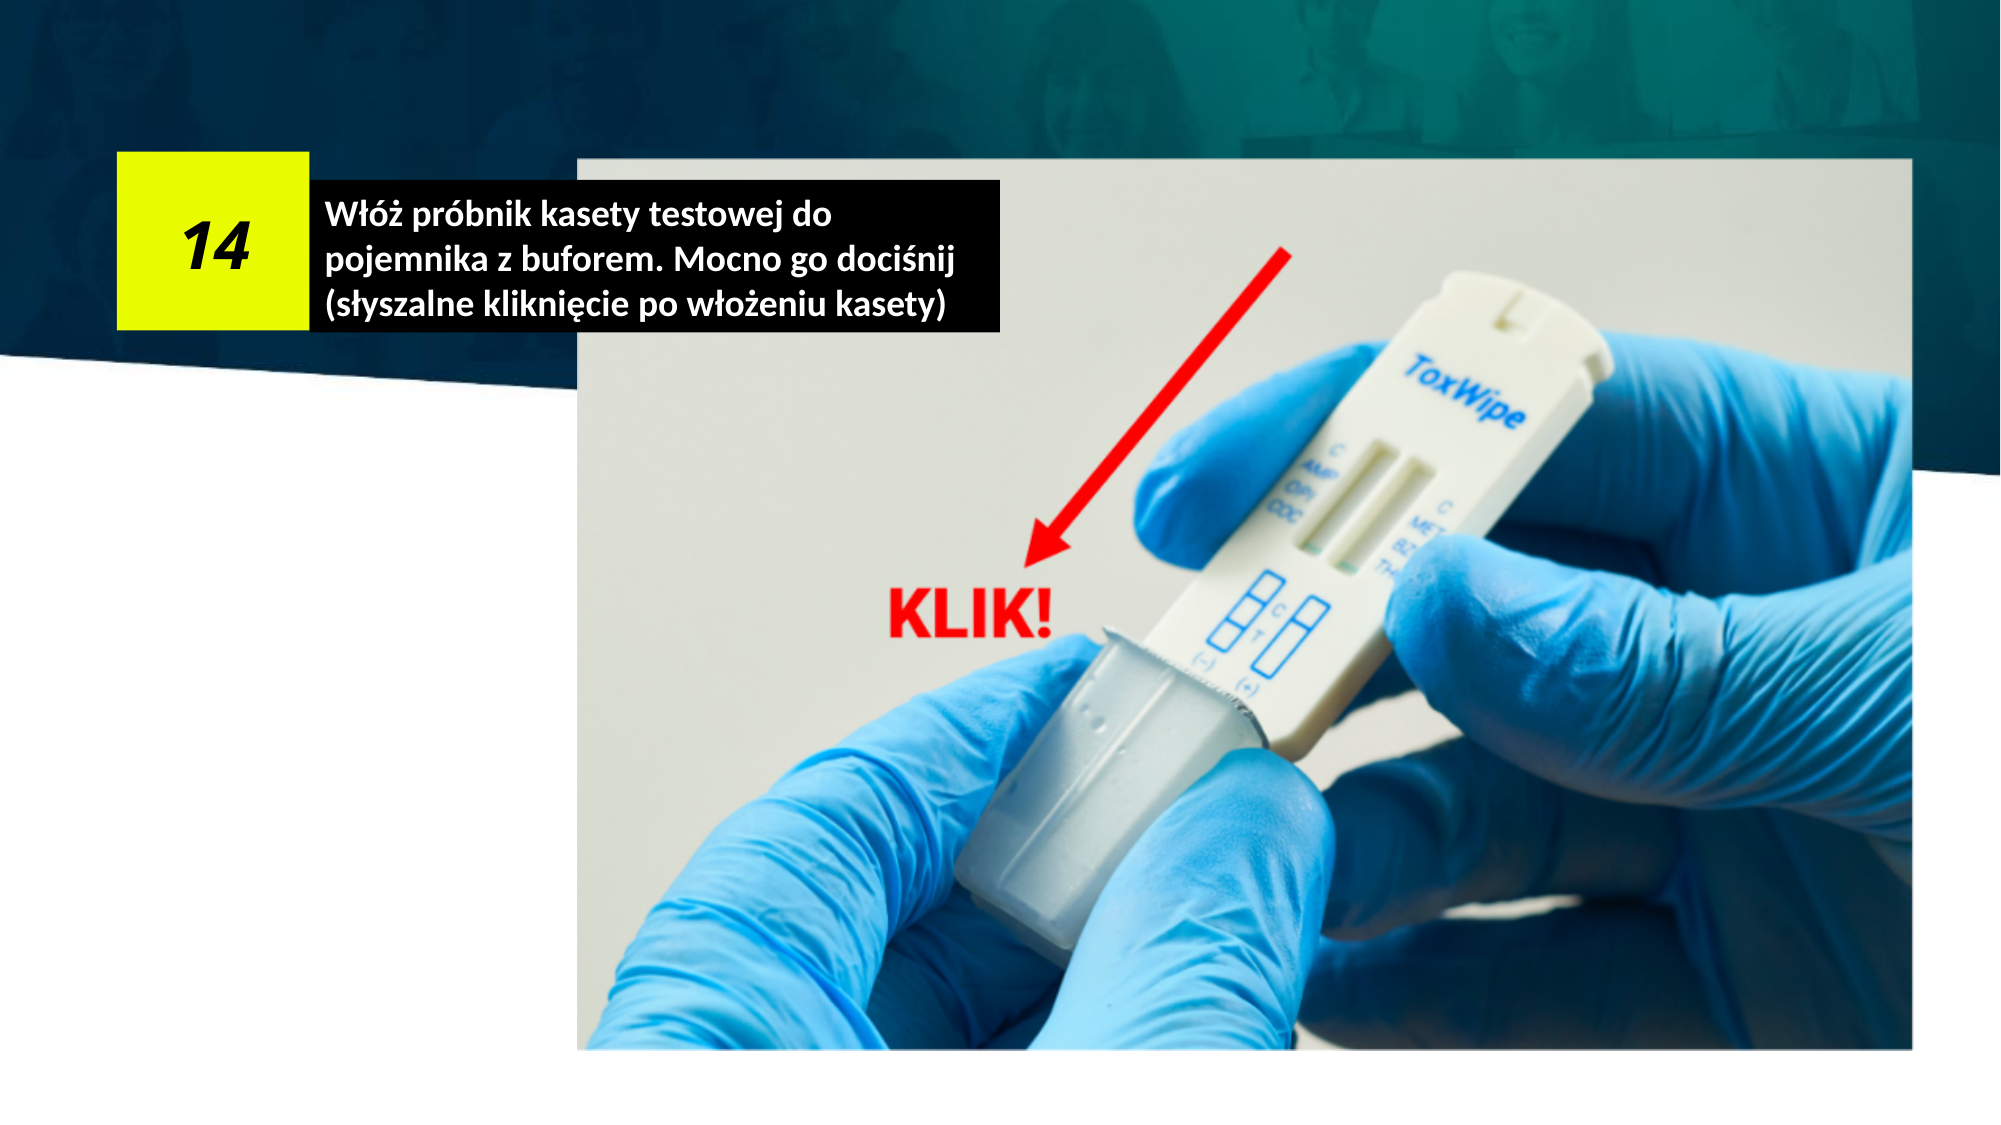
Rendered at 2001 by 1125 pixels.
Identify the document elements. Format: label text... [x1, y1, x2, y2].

picture [942, 124, 949, 130]
text_box 14 [163, 195, 291, 291]
text_box Włóż próbnik kasety testowej do pojemnika z buforem. Mocno go dociśnij (słyszalne kliknięcie po włożeniu kasety) [309, 179, 576, 333]
picture [0, 0, 2001, 1125]
text_box [116, 151, 310, 331]
